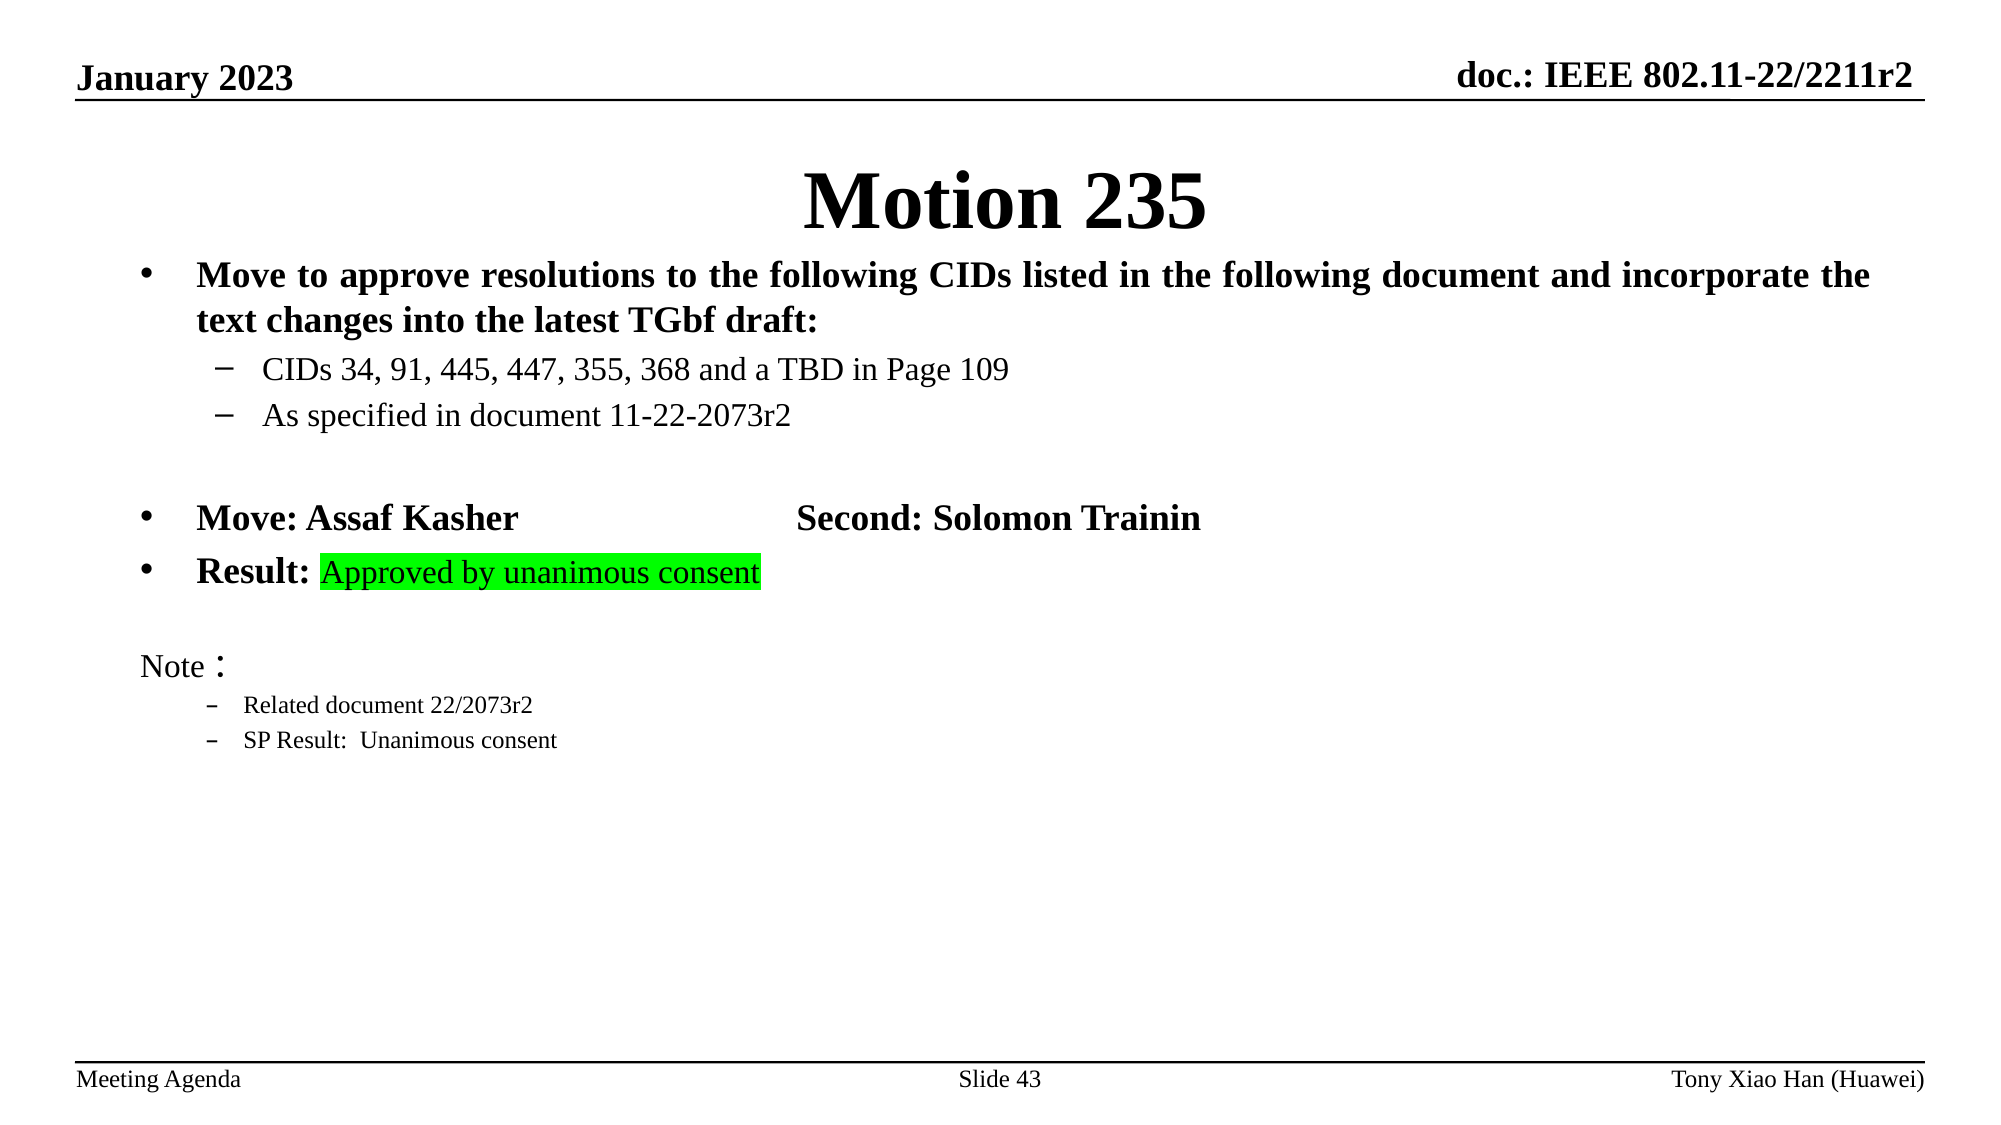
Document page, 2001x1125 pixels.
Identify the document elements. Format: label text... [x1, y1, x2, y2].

text_box Move to approve resolutions to the following CIDs listed in the following document and incorporate the text changes into the latest TGbf draft: CIDs 34, 91, 445, 447, 355, 368 and a TBD in Page 109 As specified in document 11-22-2073r2 Move: Assaf Kasher Second: Solomon Trainin Result: Approved by unanimous consent Note： Related document 22/2073r2 SP Result: Unanimous consent [125, 212, 1888, 900]
text_box Motion 235 [368, 137, 1644, 212]
